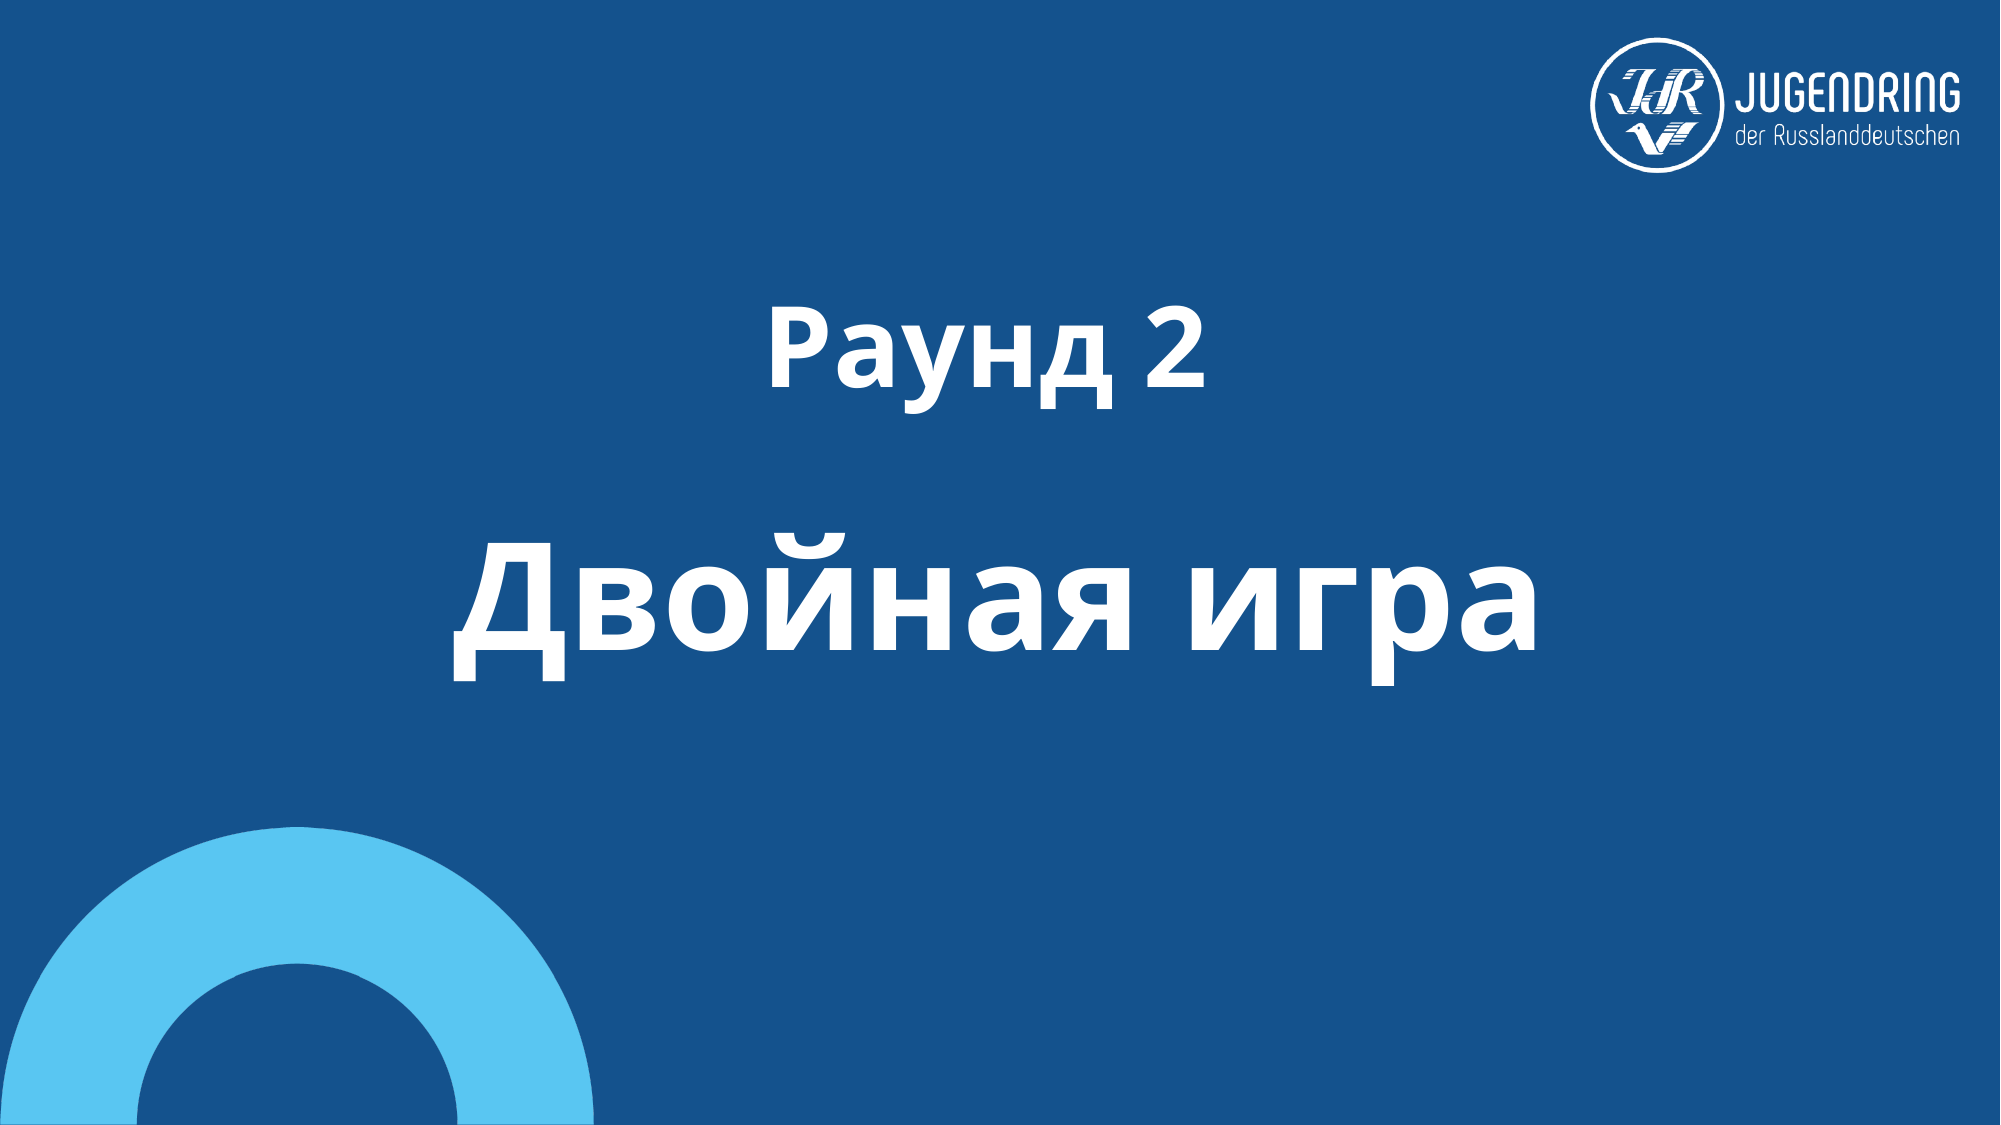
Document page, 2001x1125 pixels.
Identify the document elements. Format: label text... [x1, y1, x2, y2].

text_box Раунд 2 Двойная игра [438, 200, 1561, 688]
picture [0, 827, 594, 1125]
picture [1581, 27, 1968, 183]
